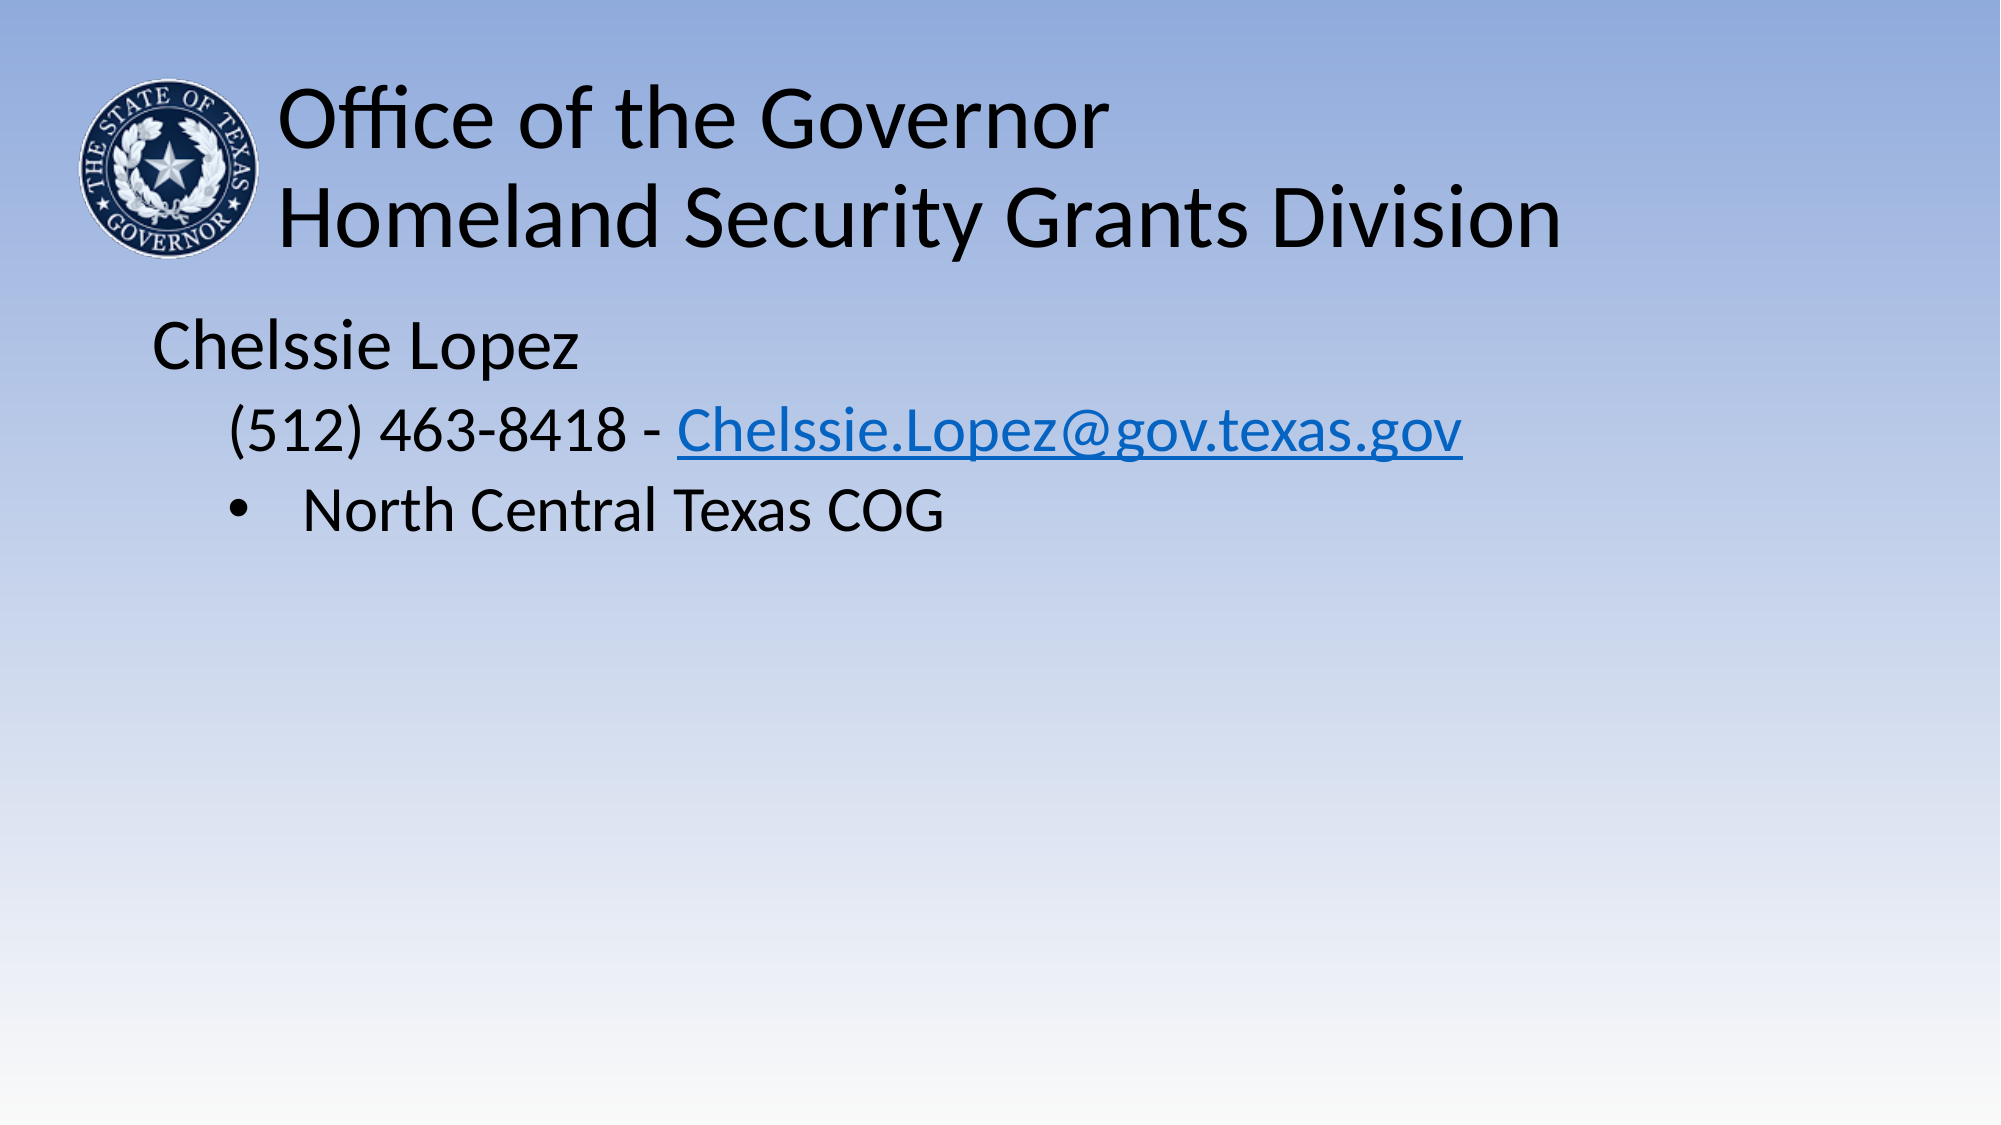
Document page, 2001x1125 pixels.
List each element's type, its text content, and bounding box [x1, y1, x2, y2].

picture [75, 75, 262, 263]
title Office of the Governor Homeland Security Grants Division [262, 59, 1693, 278]
list Chelssie Lopez (512) 463-8418 - Chelssie.Lopez@gov.texas.gov North Central Texas COG [137, 299, 1863, 1014]
